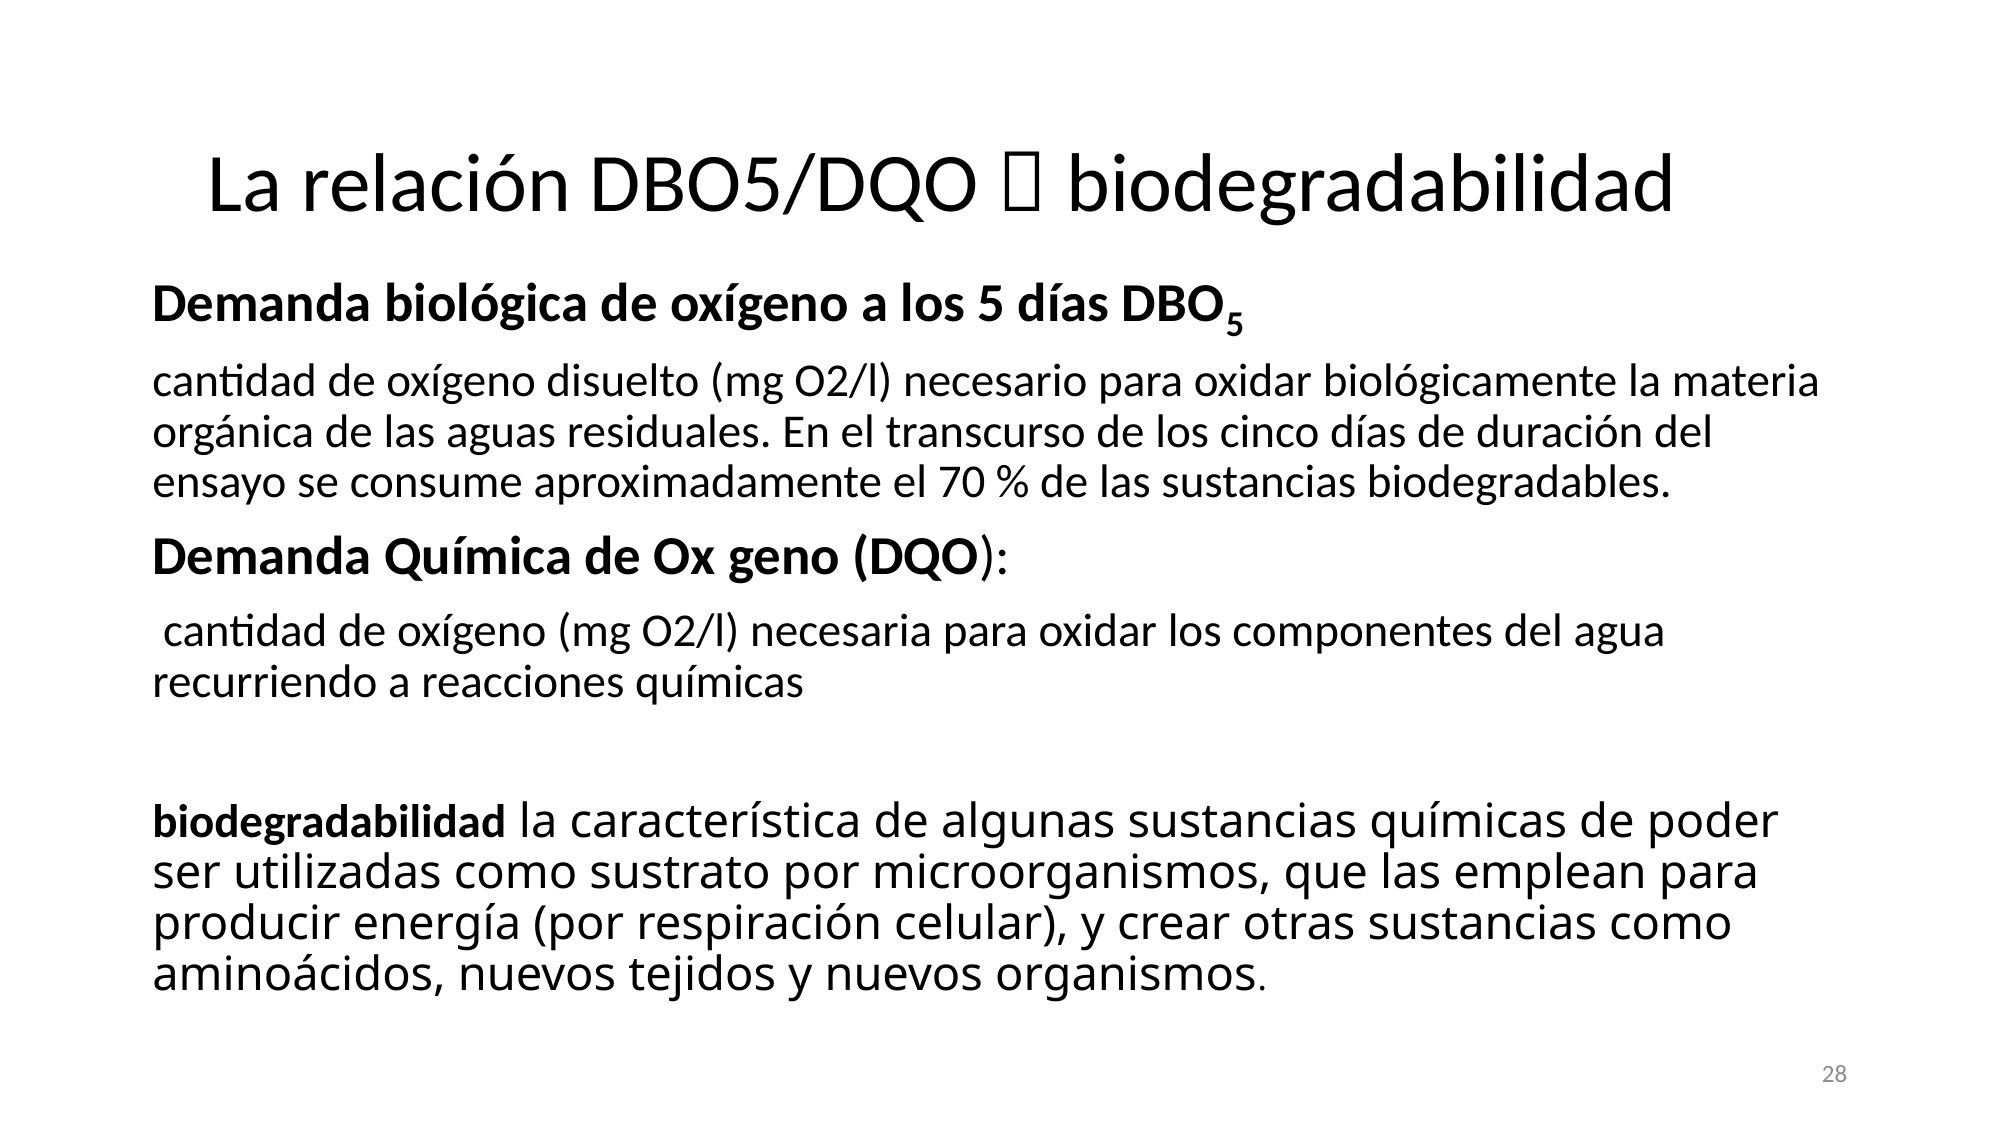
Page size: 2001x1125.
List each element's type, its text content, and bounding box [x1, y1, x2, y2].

slide_number 28 [1412, 1042, 1863, 1103]
list Demanda biológica de oxígeno a los 5 días DBO5 cantidad de oxígeno disuelto (mg O2/l) necesario para oxidar biológicamente la materia orgánica de las aguas residuales. En el transcurso de los cinco días de duración del ensayo se consume aproximadamente el 70 % de las sustancias biodegradables. Demanda Química de Ox geno (DQO): cantidad de oxígeno (mg O2/l) necesaria para oxidar los componentes del agua recurriendo a reacciones químicas biodegradabilidad la característica de algunas sustancias químicas de poder ser utilizadas como sustrato por microorganismos, que las emplean para producir energía (por respiración celular), y crear otras sustancias como aminoácidos, nuevos tejidos y nuevos organismos. [137, 259, 1863, 1014]
title La relación DBO5/DQO  biodegradabilidad [174, 89, 1709, 259]
